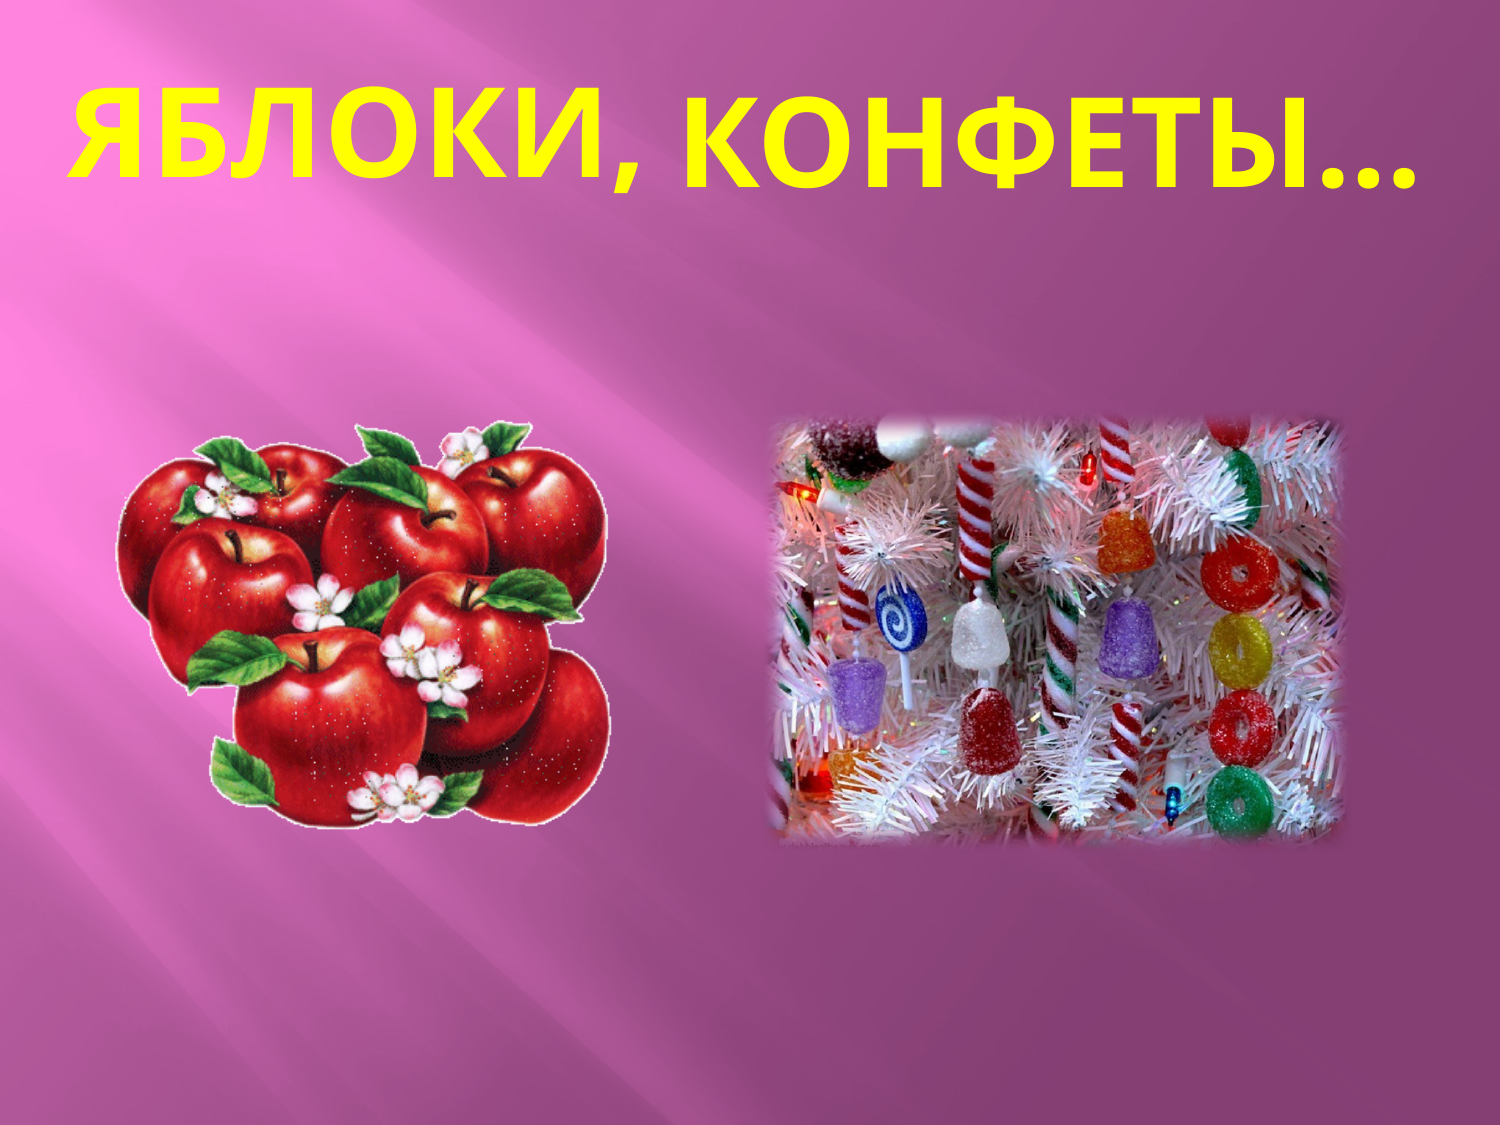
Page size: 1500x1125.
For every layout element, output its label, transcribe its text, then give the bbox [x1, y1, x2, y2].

picture [100, 408, 642, 831]
list Яблоки, [53, 66, 661, 190]
picture [761, 408, 1353, 853]
list Конфеты… [661, 30, 1500, 244]
